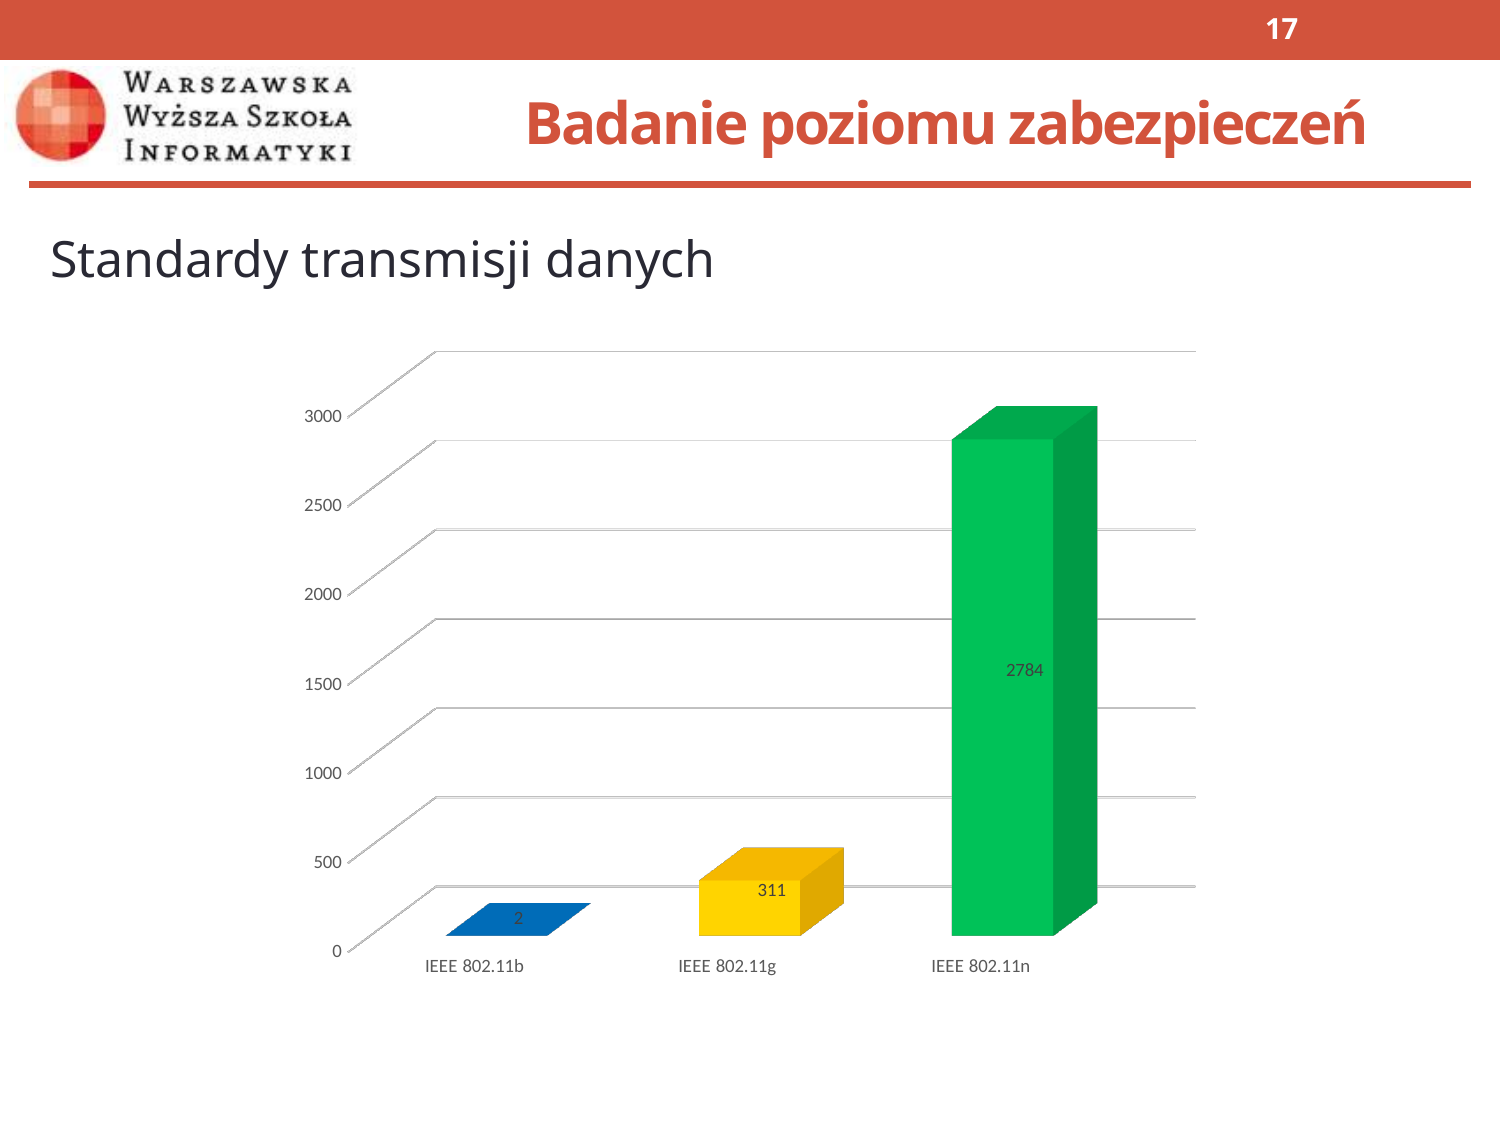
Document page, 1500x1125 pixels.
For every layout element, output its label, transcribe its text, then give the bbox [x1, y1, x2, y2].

text_box Badanie poziomu zabezpieczeń [396, 58, 1497, 185]
text_box Standardy transmisji danych [34, 219, 1425, 1083]
picture [3, 66, 359, 168]
slide_number 17 [1250, 3, 1425, 57]
chart [285, 337, 1215, 992]
